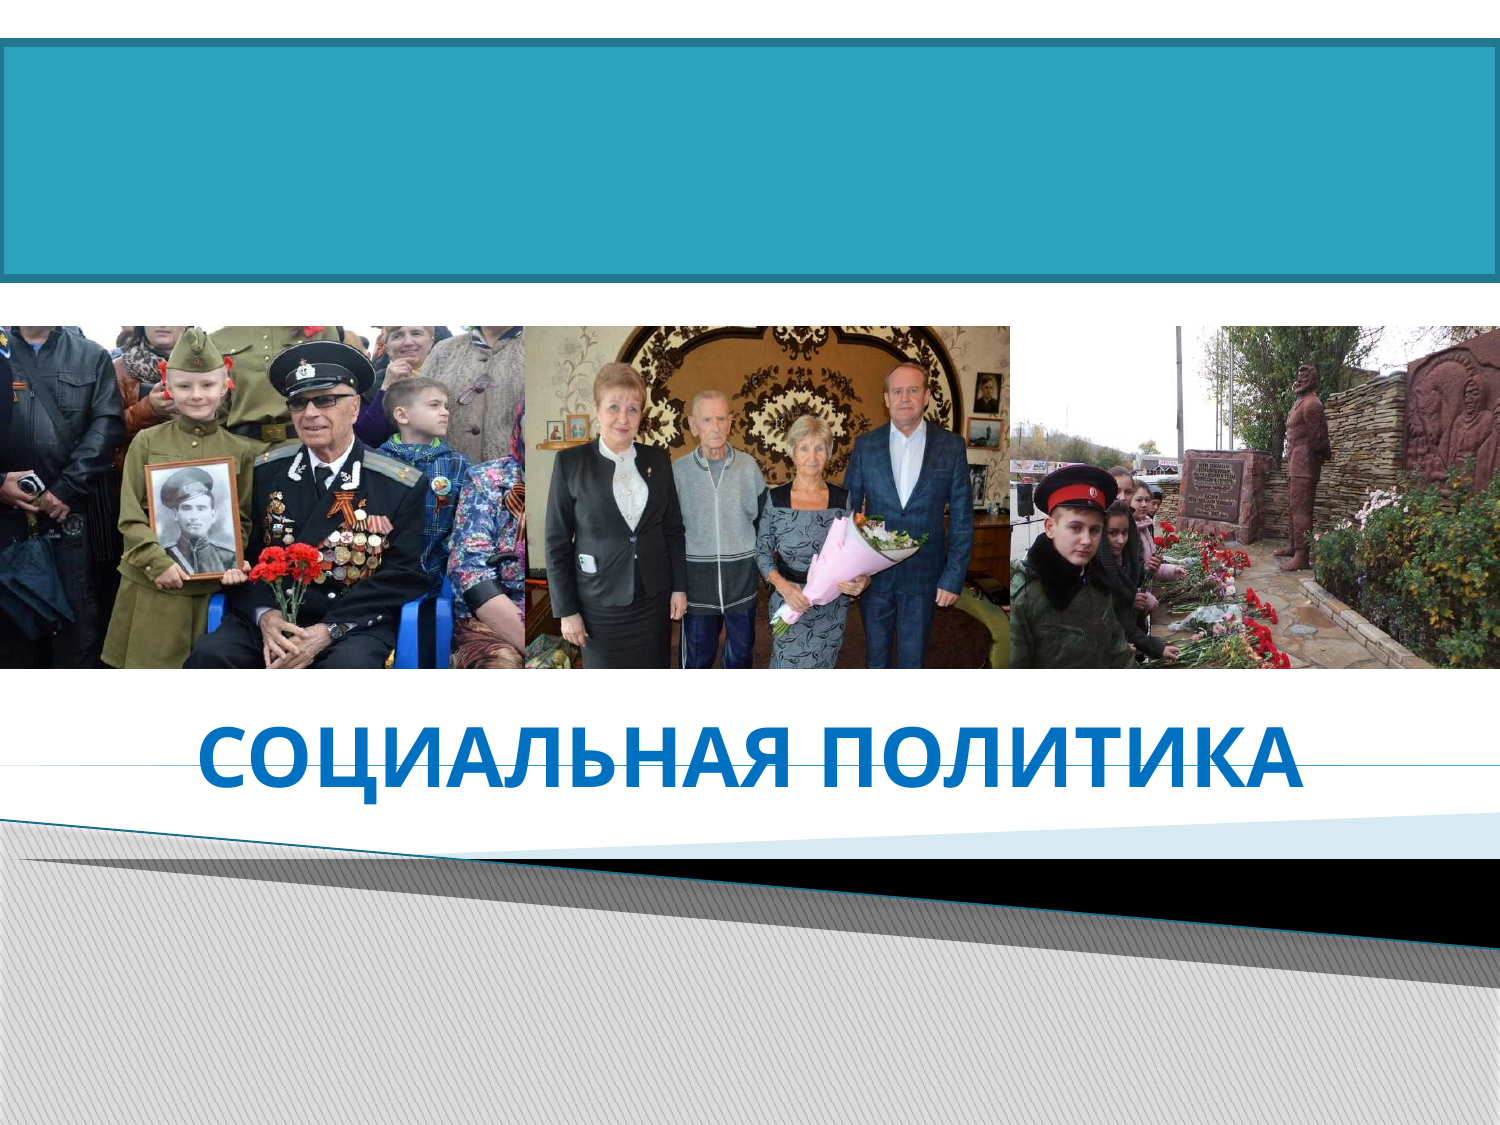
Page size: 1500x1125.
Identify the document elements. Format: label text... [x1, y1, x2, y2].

text_box [0, 38, 1500, 283]
title СОЦИАЛЬНАЯ ПОЛИТИКА [64, 681, 1436, 813]
picture [0, 326, 1500, 670]
picture [5, 859, 1500, 989]
